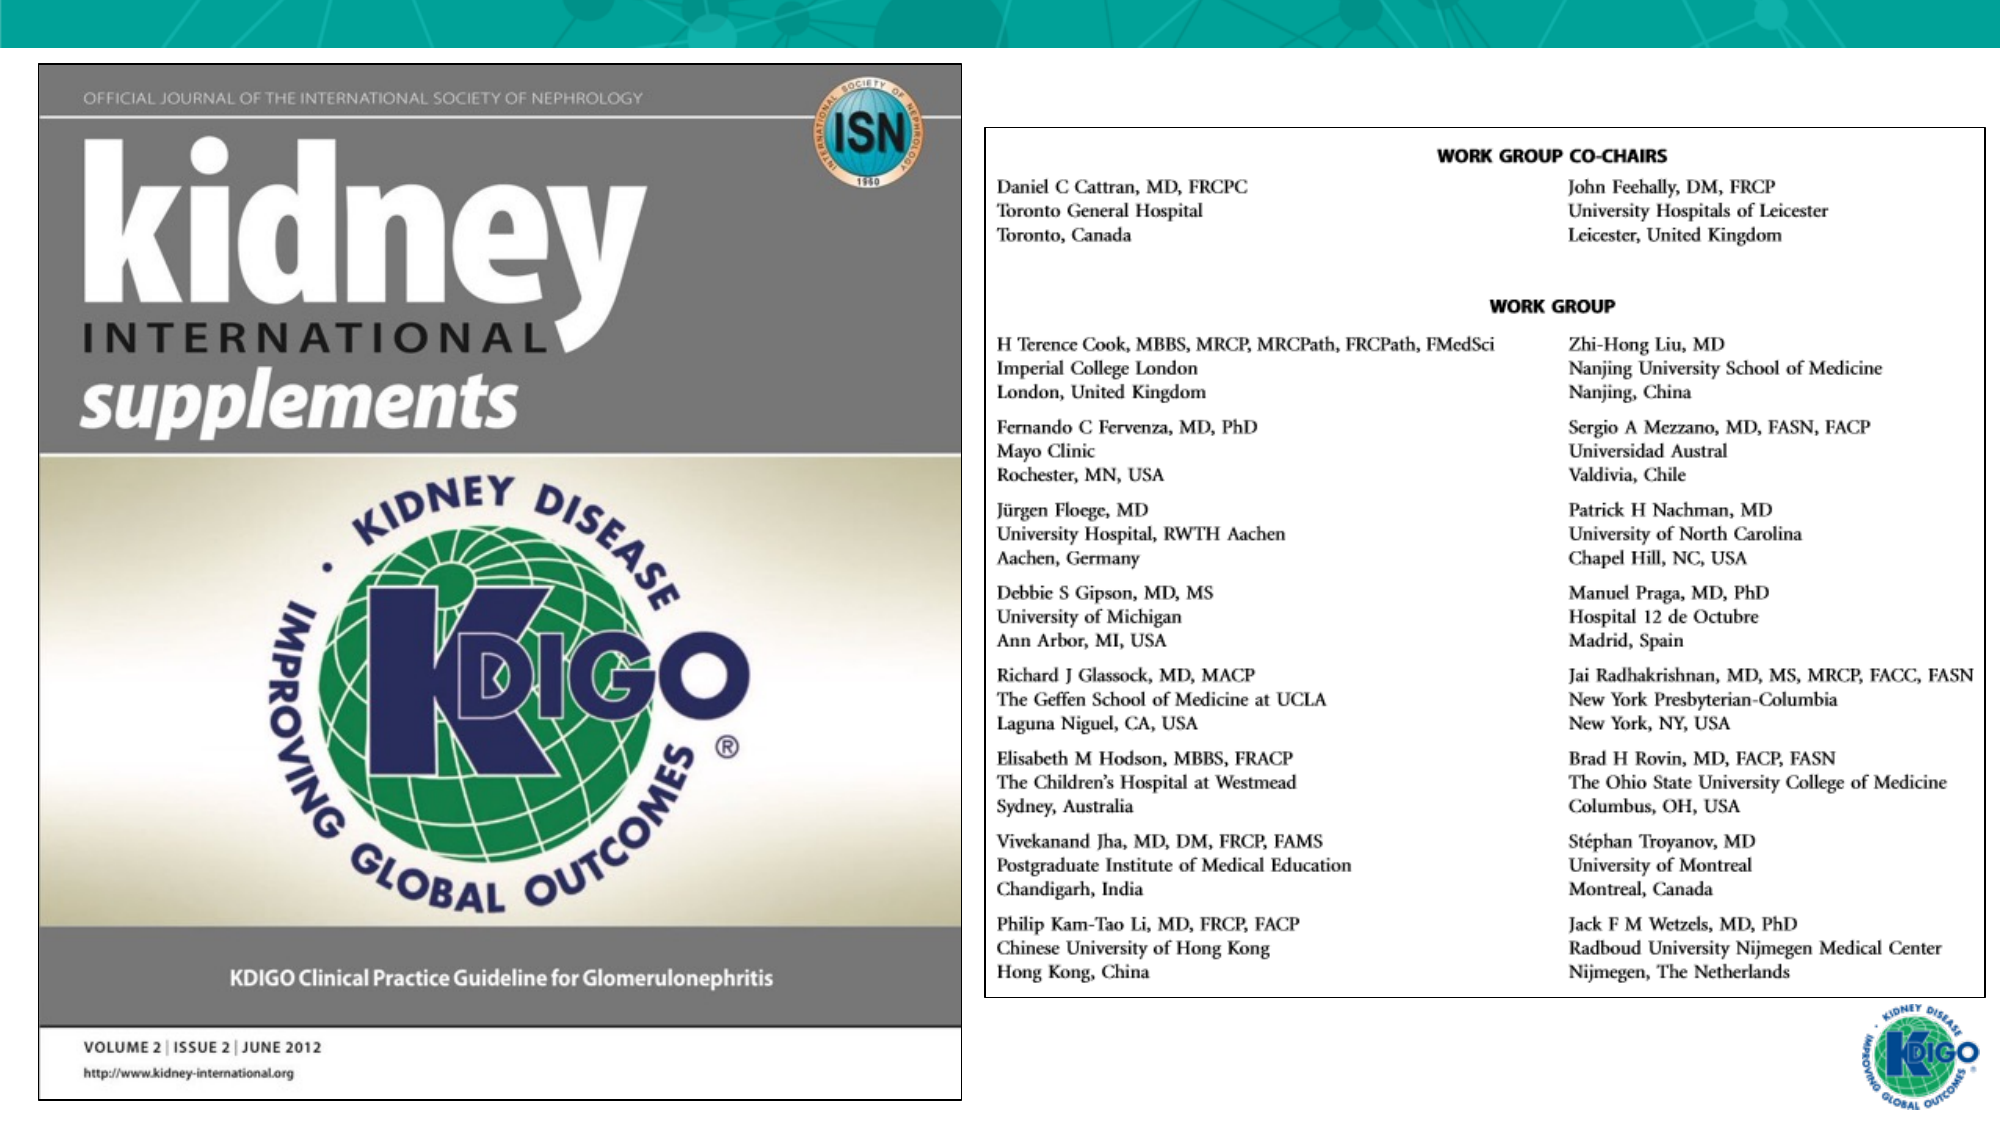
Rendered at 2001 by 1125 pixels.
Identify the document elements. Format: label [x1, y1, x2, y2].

picture [0, 0, 2000, 48]
picture [1862, 1004, 1980, 1110]
picture [39, 64, 961, 1100]
picture [985, 127, 1985, 998]
